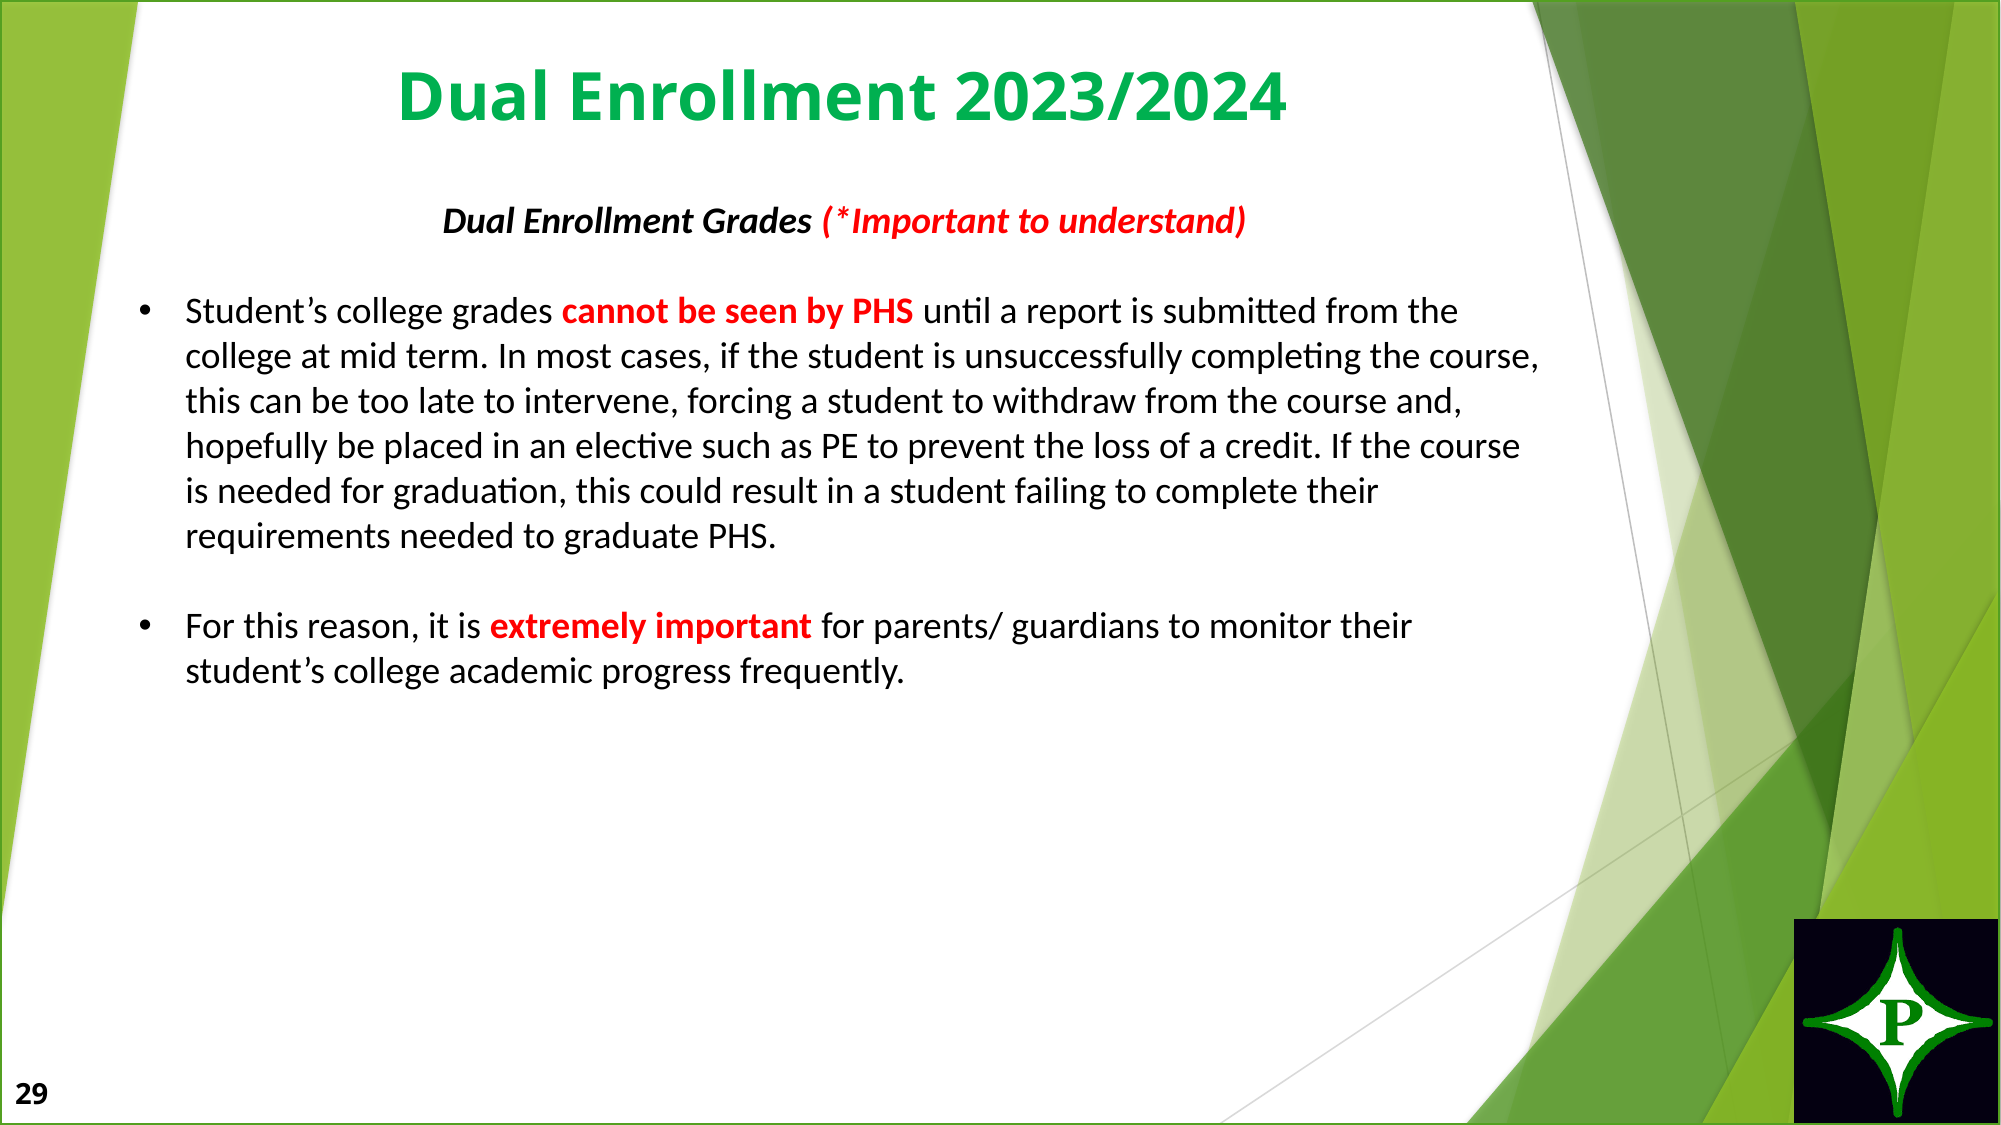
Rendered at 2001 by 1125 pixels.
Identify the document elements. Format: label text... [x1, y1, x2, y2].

text_box [0, 0, 2000, 1125]
picture [1794, 919, 2000, 1125]
text_box Dual Enrollment Grades (*Important to understand) Student’s college grades cannot be seen by PHS until a report is submitted from the college at mid term. In most cases, if the student is unsuccessfully completing the course, this can be too late to intervene, forcing a student to withdraw from the course and, hopefully be placed in an elective such as PE to prevent the loss of a credit. If the course is needed for graduation, this could result in a student failing to complete their requirements needed to graduate PHS. For this reason, it is extremely important for parents/ guardians to monitor their student’s college academic progress frequently. [123, 189, 1566, 834]
slide_number 29 [0, 1065, 113, 1125]
text_box Dual Enrollment 2023/2024 [381, 46, 1308, 142]
